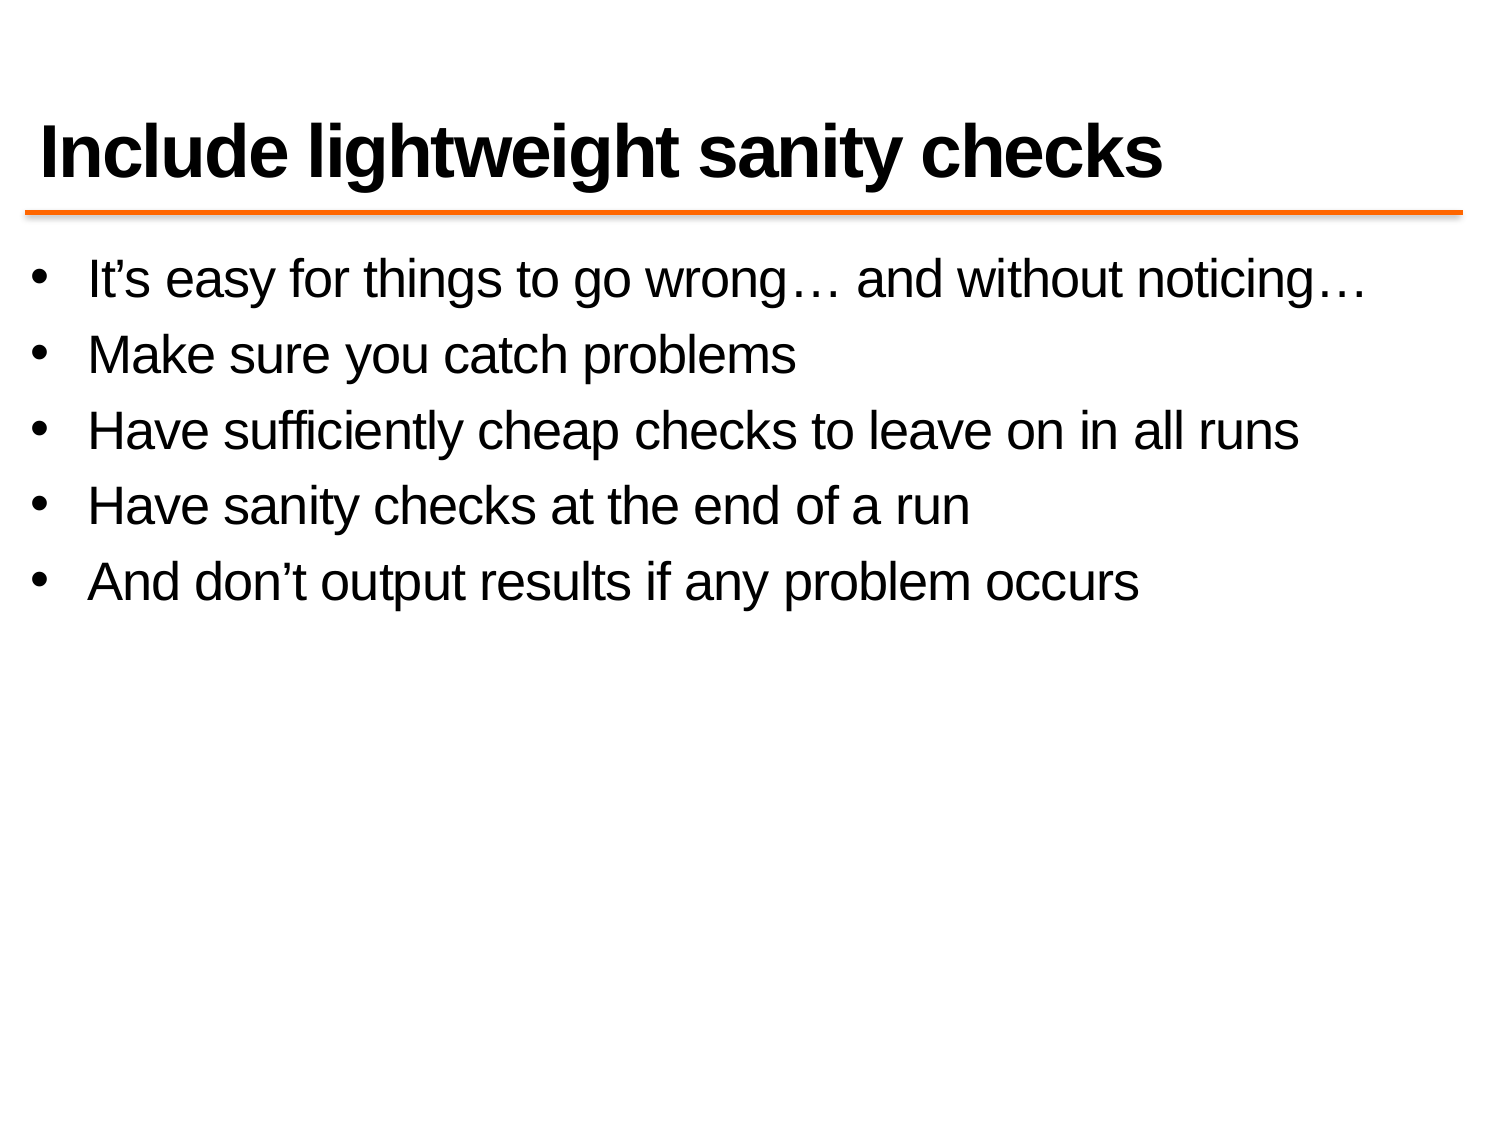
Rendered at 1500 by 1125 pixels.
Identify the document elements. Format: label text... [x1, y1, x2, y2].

title Include lightweight sanity checks [24, 24, 1463, 201]
list It’s easy for things to go wrong… and without noticing… Make sure you catch problems Have sufficiently cheap checks to leave on in all runs Have sanity checks at the end of a run And don’t output results if any problem occurs [24, 237, 1463, 1063]
